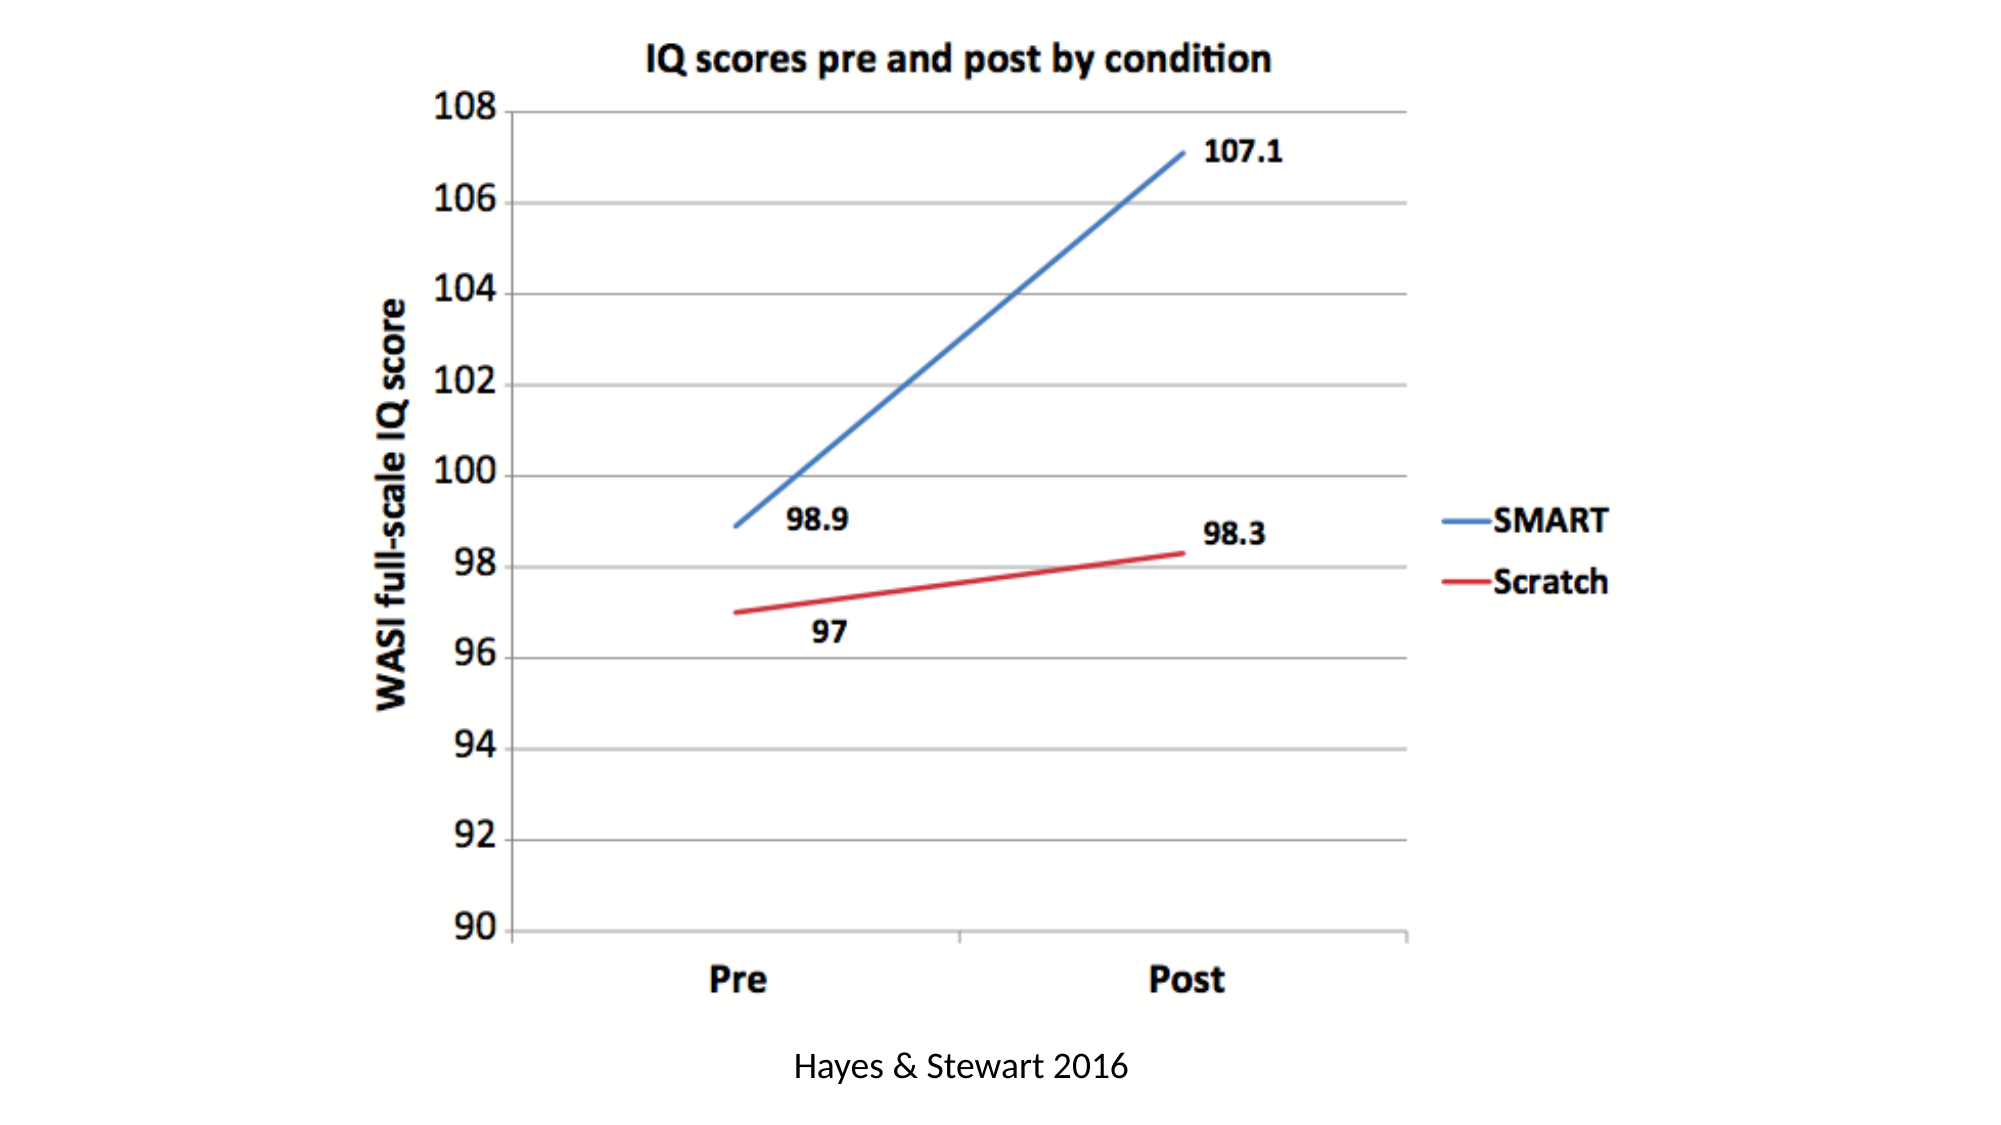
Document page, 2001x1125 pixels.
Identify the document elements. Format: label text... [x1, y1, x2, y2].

text_box Hayes & Stewart 2016 [778, 1034, 1244, 1094]
picture [344, 0, 1757, 1034]
